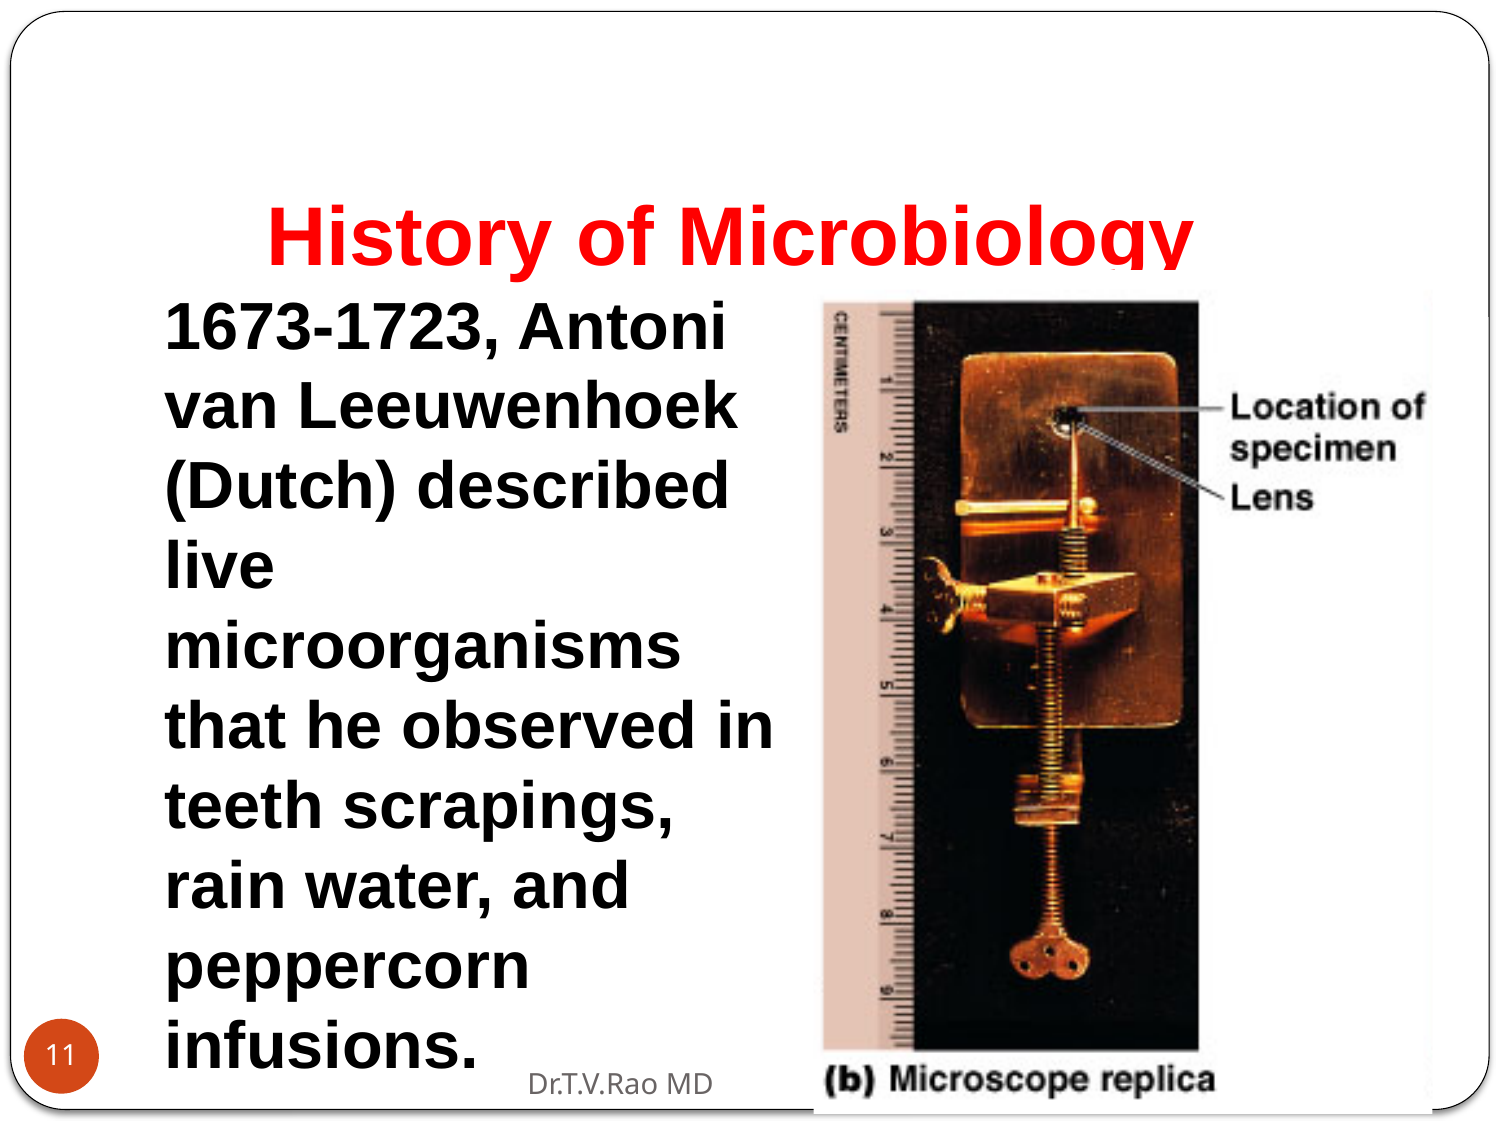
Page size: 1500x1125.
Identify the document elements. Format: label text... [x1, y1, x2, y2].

footer Dr.T.V.Rao MD [512, 1052, 807, 1113]
picture [813, 270, 1433, 1114]
text_box History of Microbiology [99, 174, 1363, 290]
slide_number 11 [23, 1018, 99, 1094]
text_box 1673-1723, Antoni van Leeuwenhoek (Dutch) described live microorganisms that he observed in teeth scrapings, rain water, and peppercorn infusions. [149, 275, 813, 1125]
